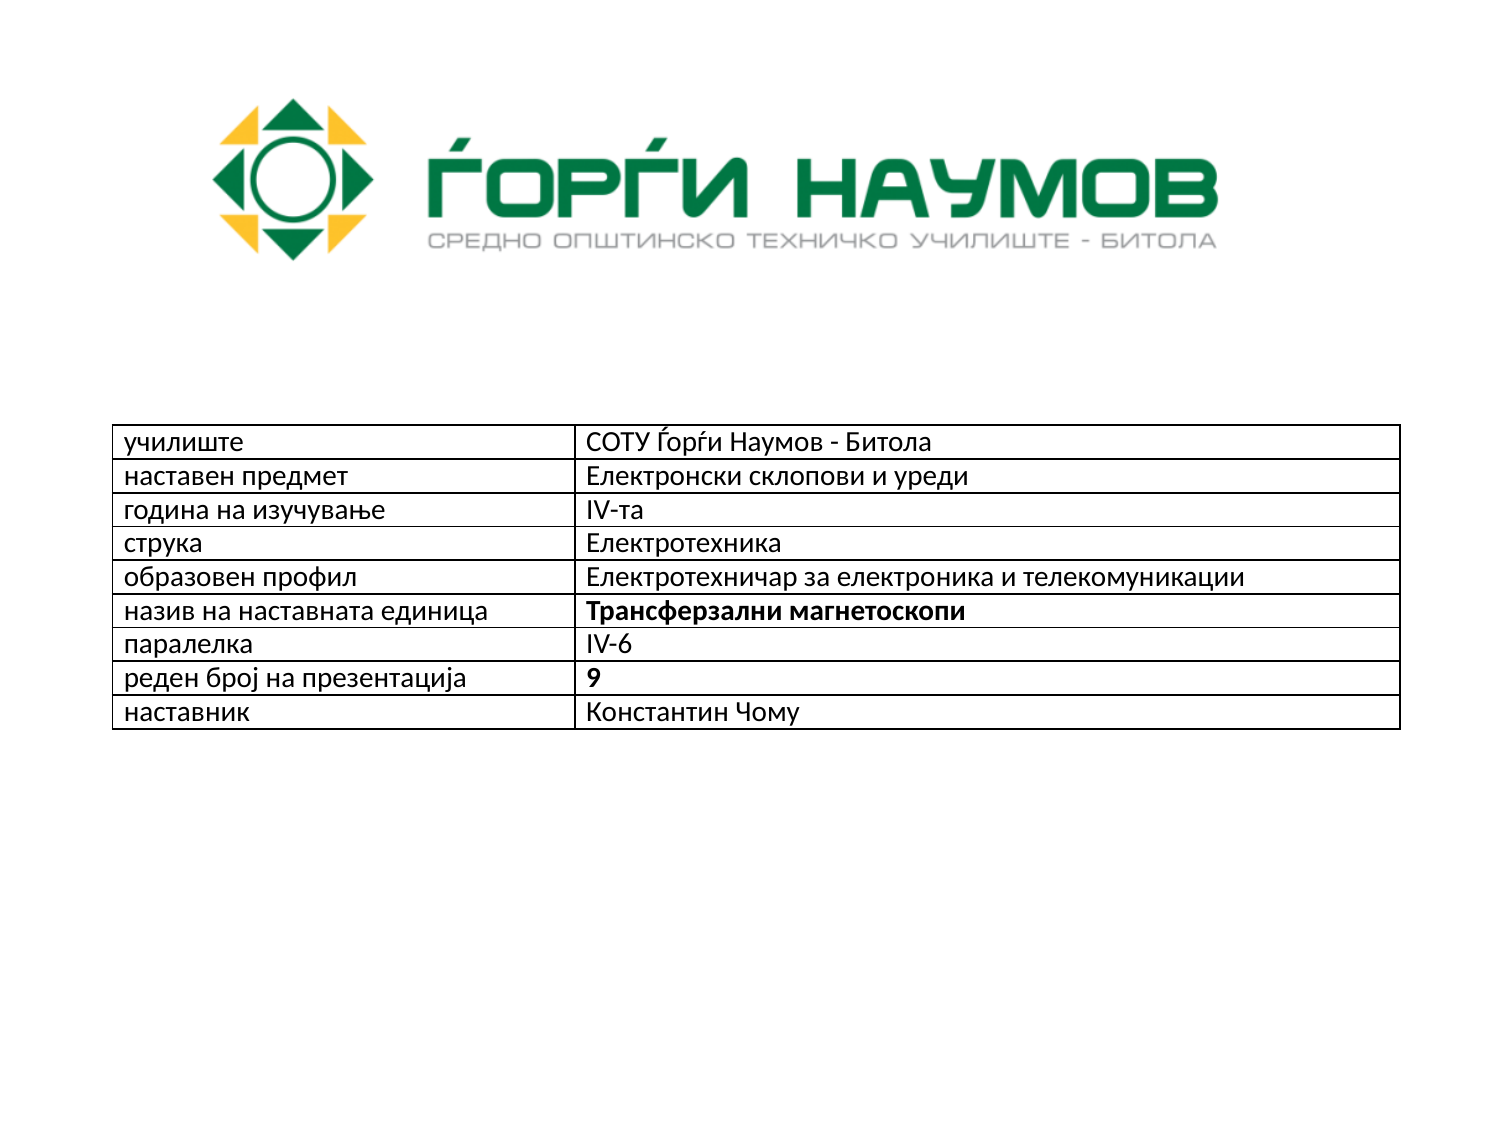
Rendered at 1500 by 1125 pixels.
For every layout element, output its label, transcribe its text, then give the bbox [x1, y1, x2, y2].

table_cell Електронски склопови и уреди [576, 460, 1399, 492]
table_cell година на изучување [113, 494, 574, 526]
table_cell Електротехничар за електроника и телекомуникации [576, 561, 1399, 593]
table_cell IV-6 [576, 628, 1399, 660]
table_cell назив на наставната единица [113, 595, 574, 627]
table_cell Електротехника [576, 527, 1399, 559]
table_cell наставник [113, 696, 574, 728]
table_cell Константин Чому [576, 696, 1399, 728]
table_cell Трансферзални магнетоскопи [576, 595, 1399, 627]
picture [199, 87, 1238, 281]
table_cell паралелка [113, 628, 574, 660]
table_cell 9 [576, 662, 1399, 694]
table_header училиште [113, 426, 574, 458]
table_cell IV-та [576, 494, 1399, 526]
table_cell струка [113, 527, 574, 559]
table_header СОТУ Ѓорѓи Наумов - Битола [576, 426, 1399, 458]
table_cell реден број на презентација [113, 662, 574, 694]
table_cell oбразовен профил [113, 561, 574, 593]
table_cell наставен предмет [113, 460, 574, 492]
